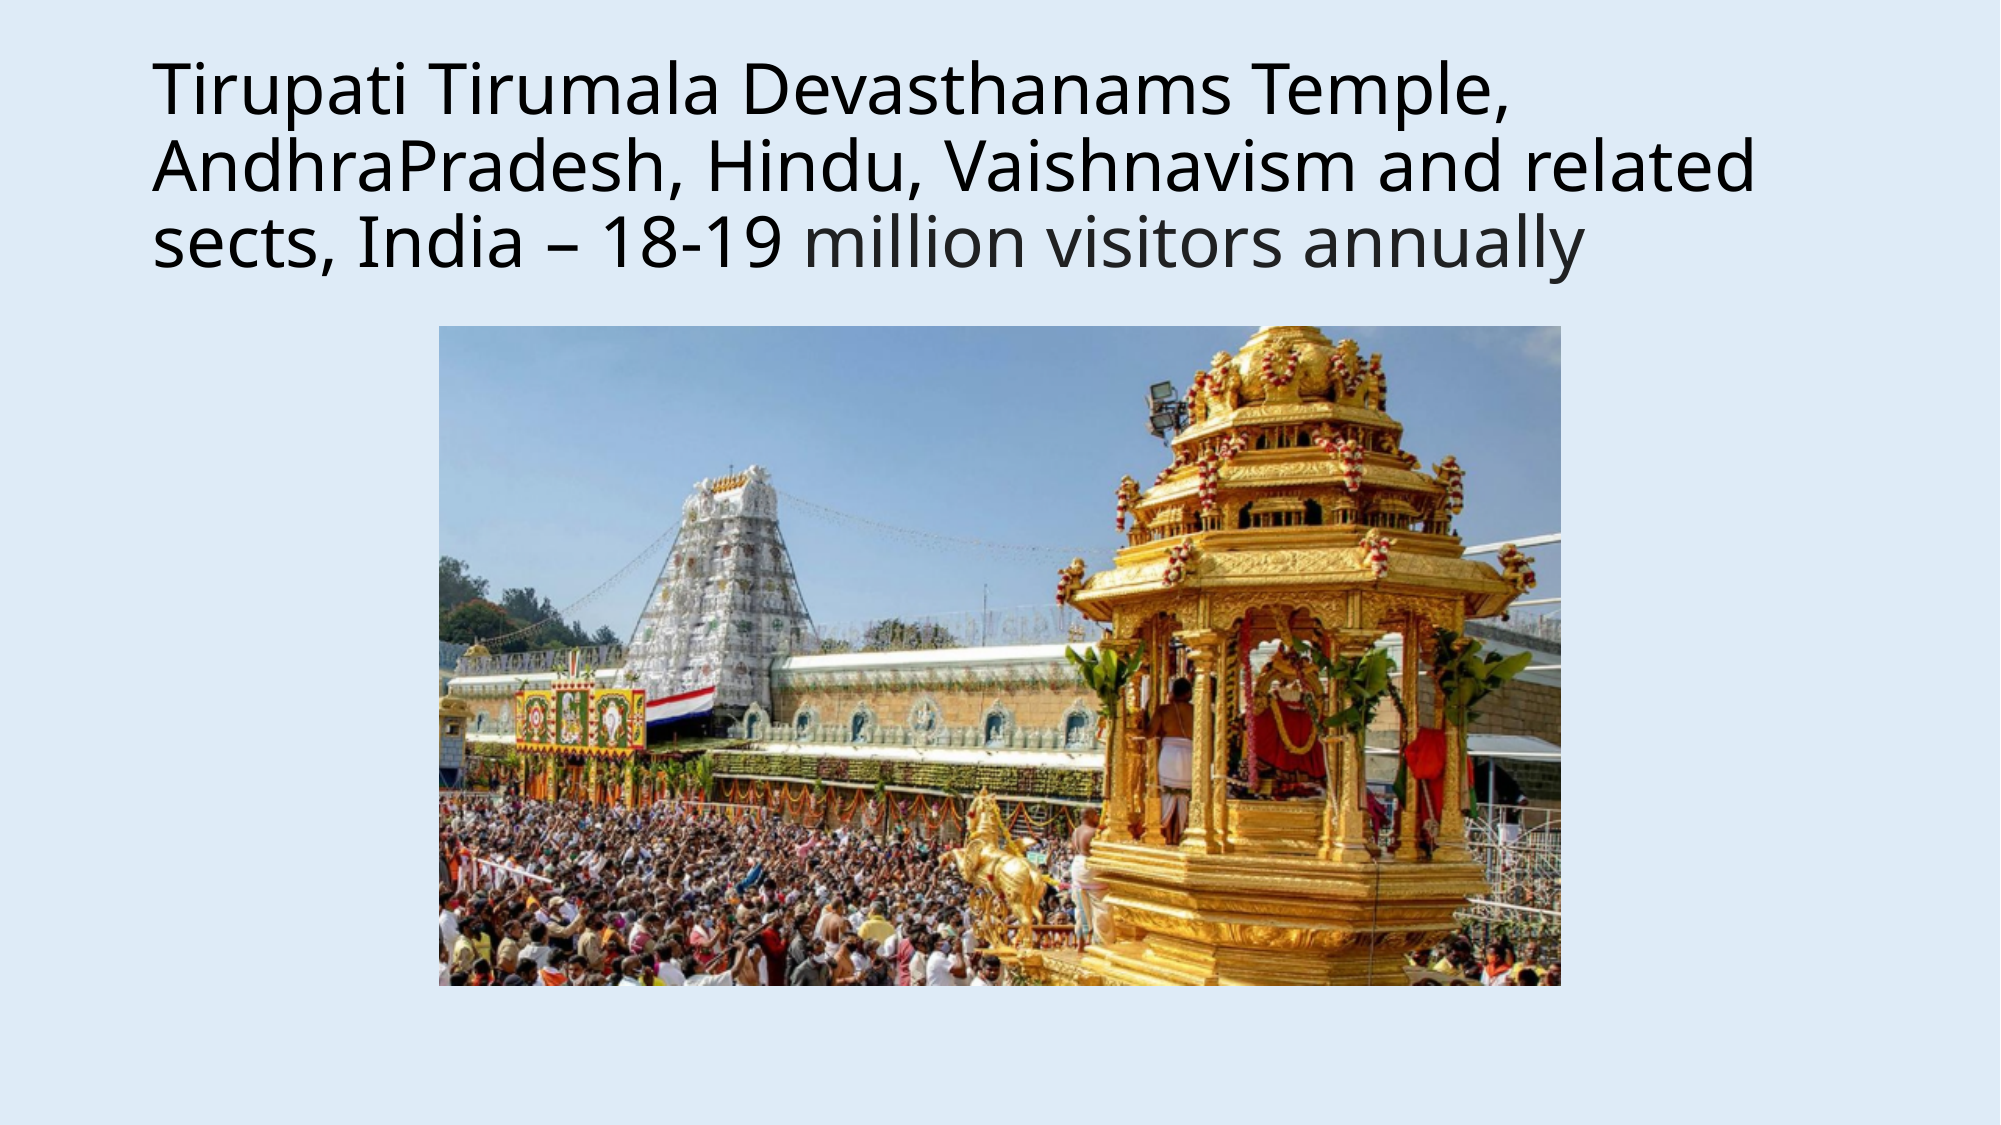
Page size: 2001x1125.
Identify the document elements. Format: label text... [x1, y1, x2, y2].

title Tirupati Tirumala Devasthanams Temple, AndhraPradesh, Hindu, Vaishnavism and related sects, India – 18-19 million visitors annually [137, 59, 1863, 278]
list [439, 326, 1561, 987]
